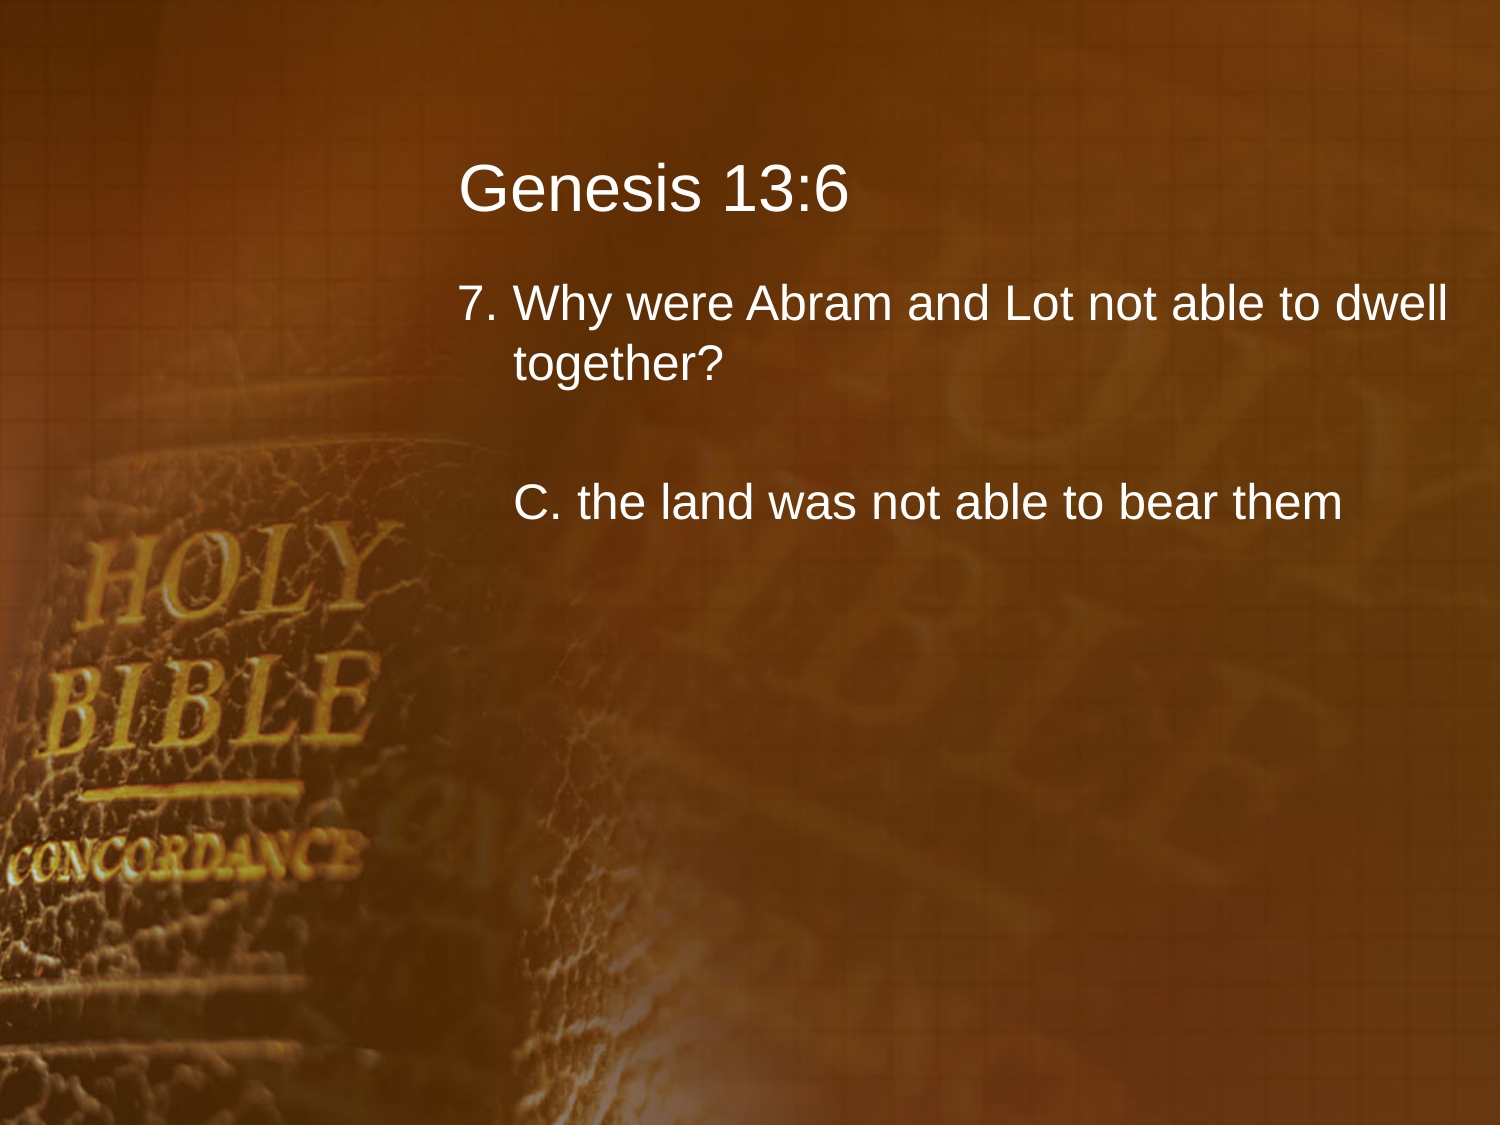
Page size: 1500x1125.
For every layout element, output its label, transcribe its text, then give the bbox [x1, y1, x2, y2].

list 7. Why were Abram and Lot not able to dwell together? C. the land was not able to bear them [441, 262, 1480, 1006]
picture [0, 0, 1500, 1125]
title Genesis 13:6 [443, 44, 1480, 233]
